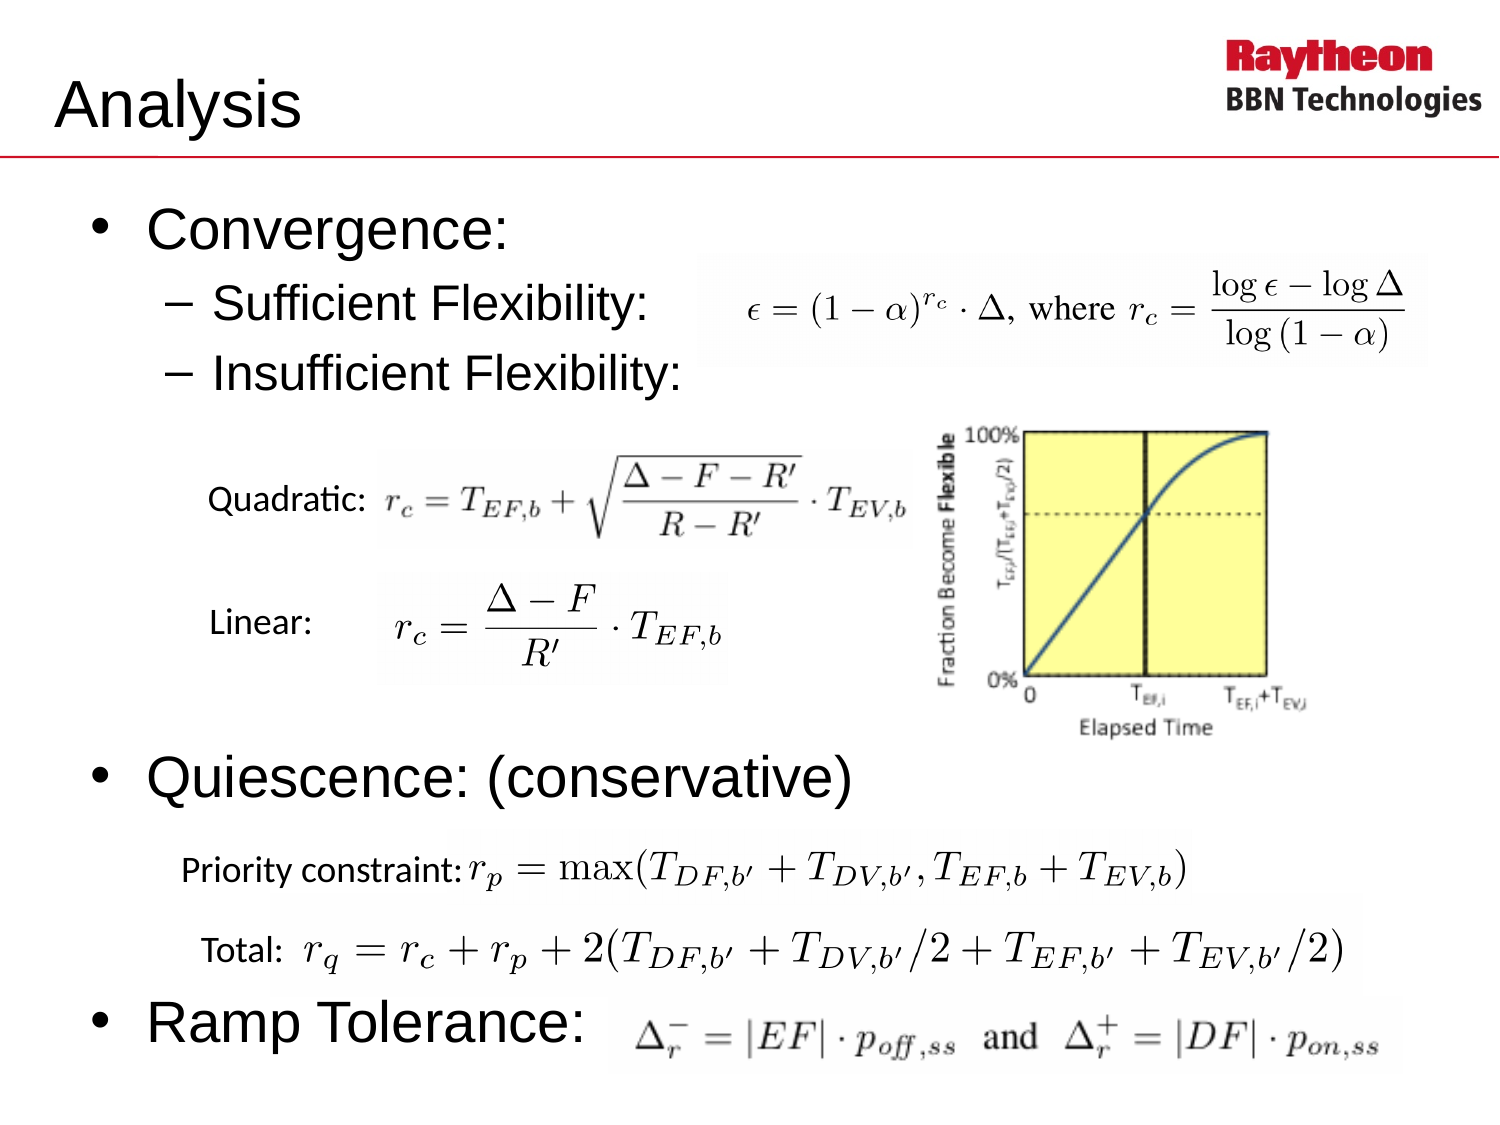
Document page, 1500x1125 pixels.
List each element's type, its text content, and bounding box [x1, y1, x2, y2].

text_box Linear: [194, 589, 328, 650]
text_box Priority constraint: [166, 837, 442, 898]
list Convergence: Sufficient Flexibility: Insufficient Flexibility: Quiescence: (conservative) Ramp Tolerance: [74, 183, 1426, 926]
picture [697, 252, 1428, 367]
text_box Total: [186, 917, 265, 978]
picture [376, 572, 728, 685]
text_box Quadratic: [192, 466, 371, 527]
picture [270, 828, 1403, 1074]
picture [918, 405, 1334, 752]
picture [376, 449, 913, 550]
title Analysis [39, 44, 1390, 158]
picture [1222, 36, 1484, 121]
